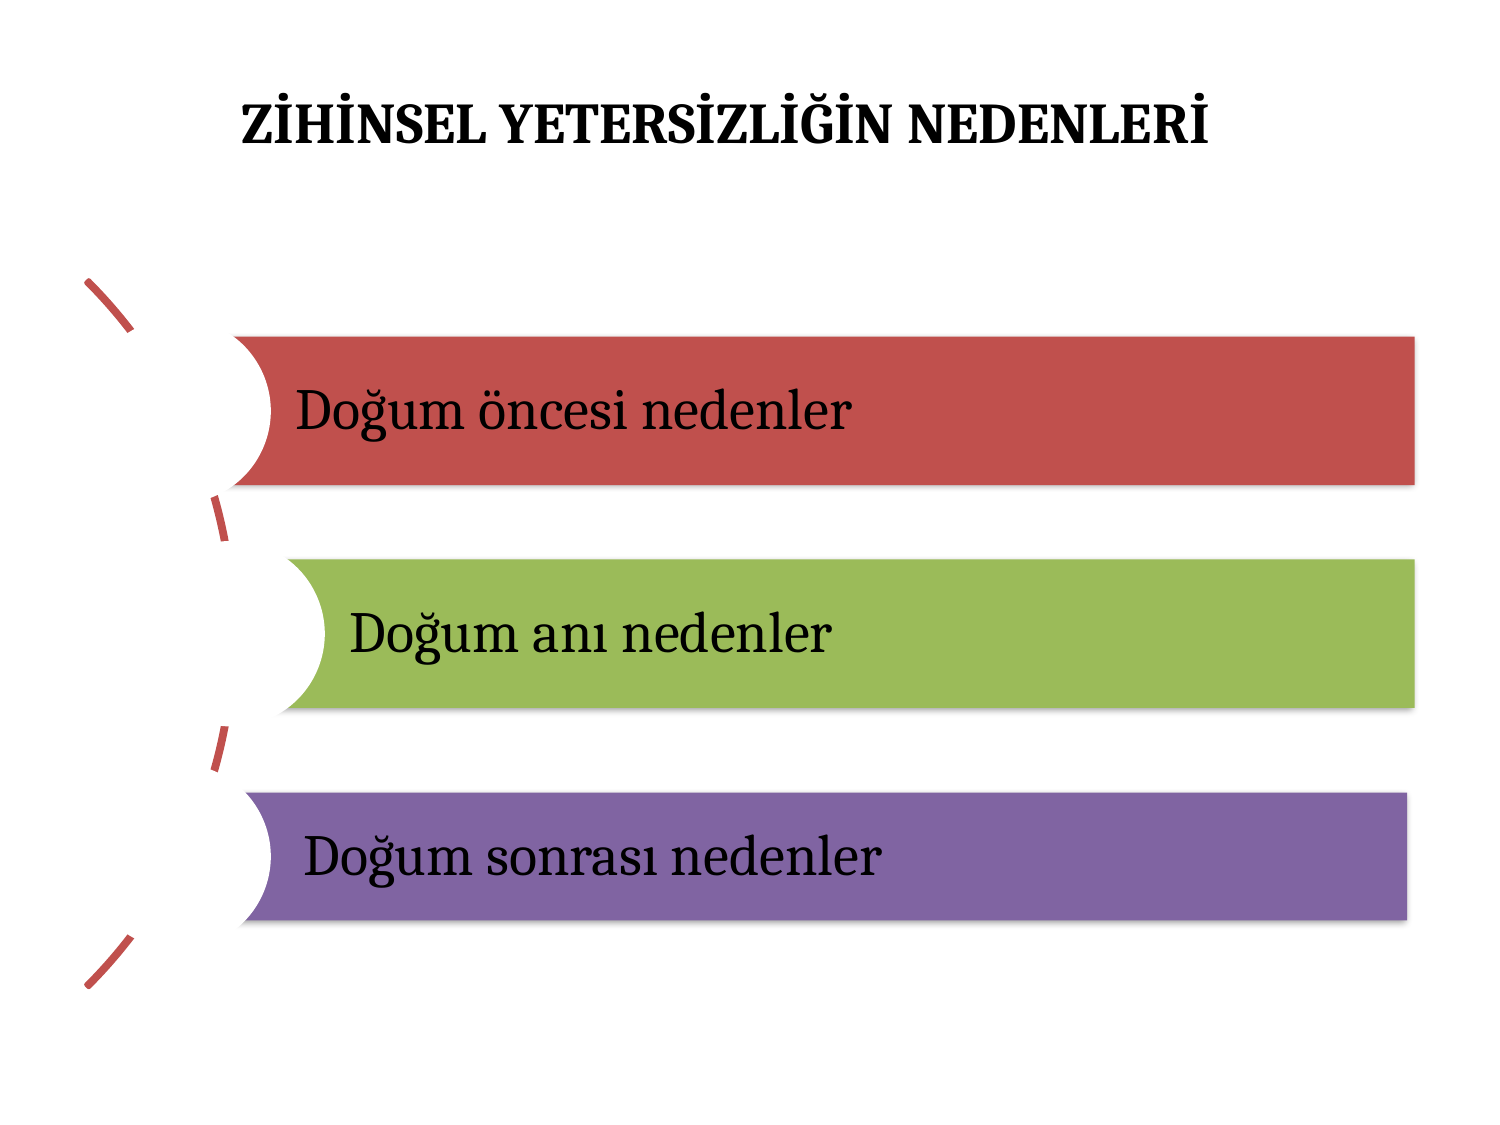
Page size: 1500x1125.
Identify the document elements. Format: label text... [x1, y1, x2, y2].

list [74, 262, 1426, 1006]
title ZİHİNSEL YETERSİZLİĞİN NEDENLERİ [64, 78, 1388, 233]
